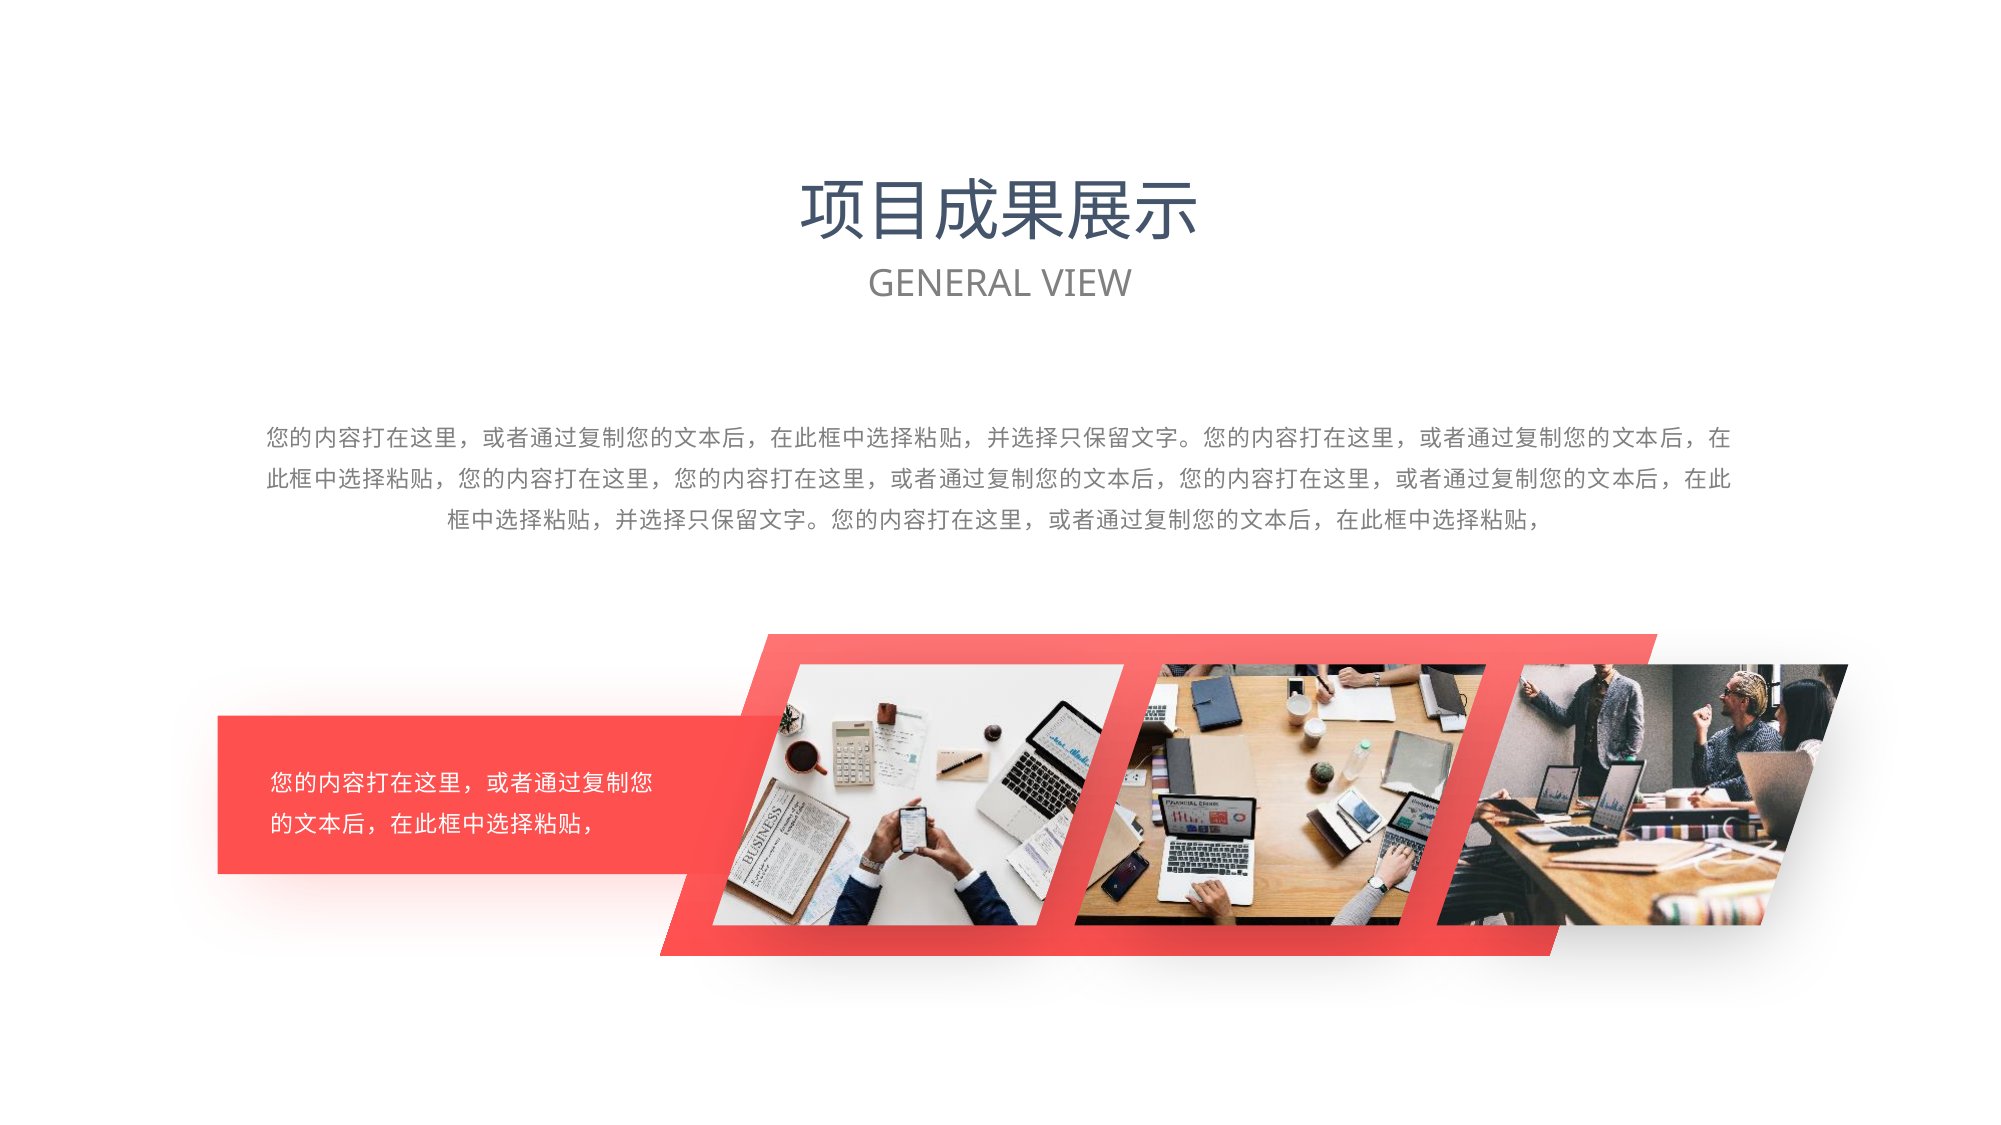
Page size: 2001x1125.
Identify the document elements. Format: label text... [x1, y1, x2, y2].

text_box [658, 875, 747, 957]
text_box [757, 632, 1660, 664]
text_box [1058, 947, 1104, 957]
text_box [1420, 947, 1466, 957]
text_box 您的内容打在这里，或者通过复制您的文本后，在此框中选择粘贴， [255, 747, 687, 845]
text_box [760, 160, 1240, 312]
picture [712, 664, 1849, 926]
text_box [216, 715, 712, 875]
text_box 您的内容打在这里，或者通过复制您的文本后，在此框中选择粘贴，并选择只保留文字。您的内容打在这里，或者通过复制您的文本后，在此框中选择粘贴，您的内容打在这里，您的内容打在这里，或者通过复制您的文本后，您的内容打在这里，或者通过复制您的文本后，在此框中选择粘贴，并选择只保留文字。您的内容打在这里，或者通过复制您的文本后，在此框中选择粘贴， [247, 402, 1753, 541]
